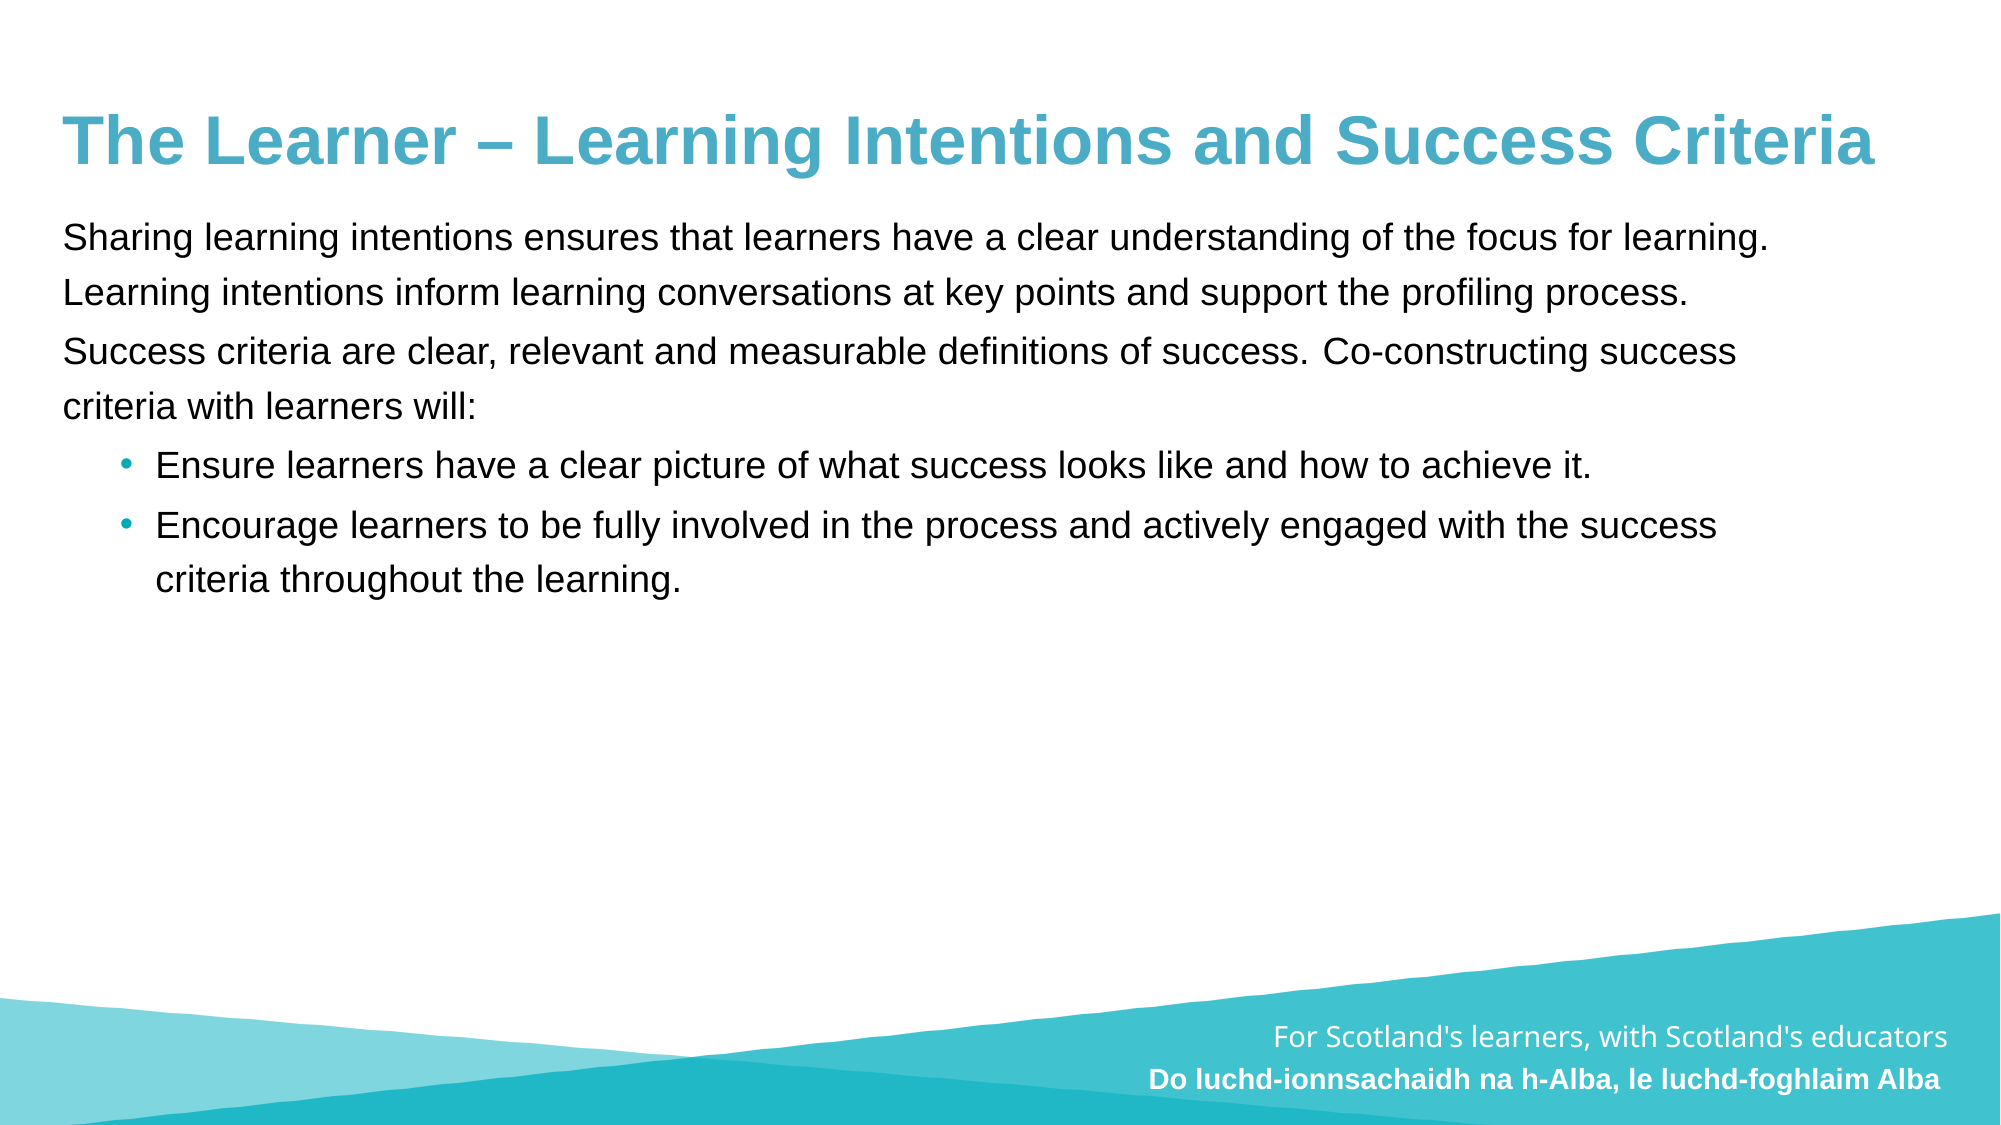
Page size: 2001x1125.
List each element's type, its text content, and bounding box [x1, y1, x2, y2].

picture [0, 913, 2000, 1125]
title The Learner – Learning Intentions and Success Criteria [47, 78, 1897, 266]
list Sharing learning intentions ensures that learners have a clear understanding of the focus for learning. Learning intentions inform learning conversations at key points and support the profiling process. Success criteria are clear, relevant and measurable definitions of success. Co-constructing success criteria with learners will: Ensure learners have a clear picture of what success looks like and how to achieve it. Encourage learners to be fully involved in the process and actively engaged with the success criteria throughout the learning. [47, 148, 1831, 911]
